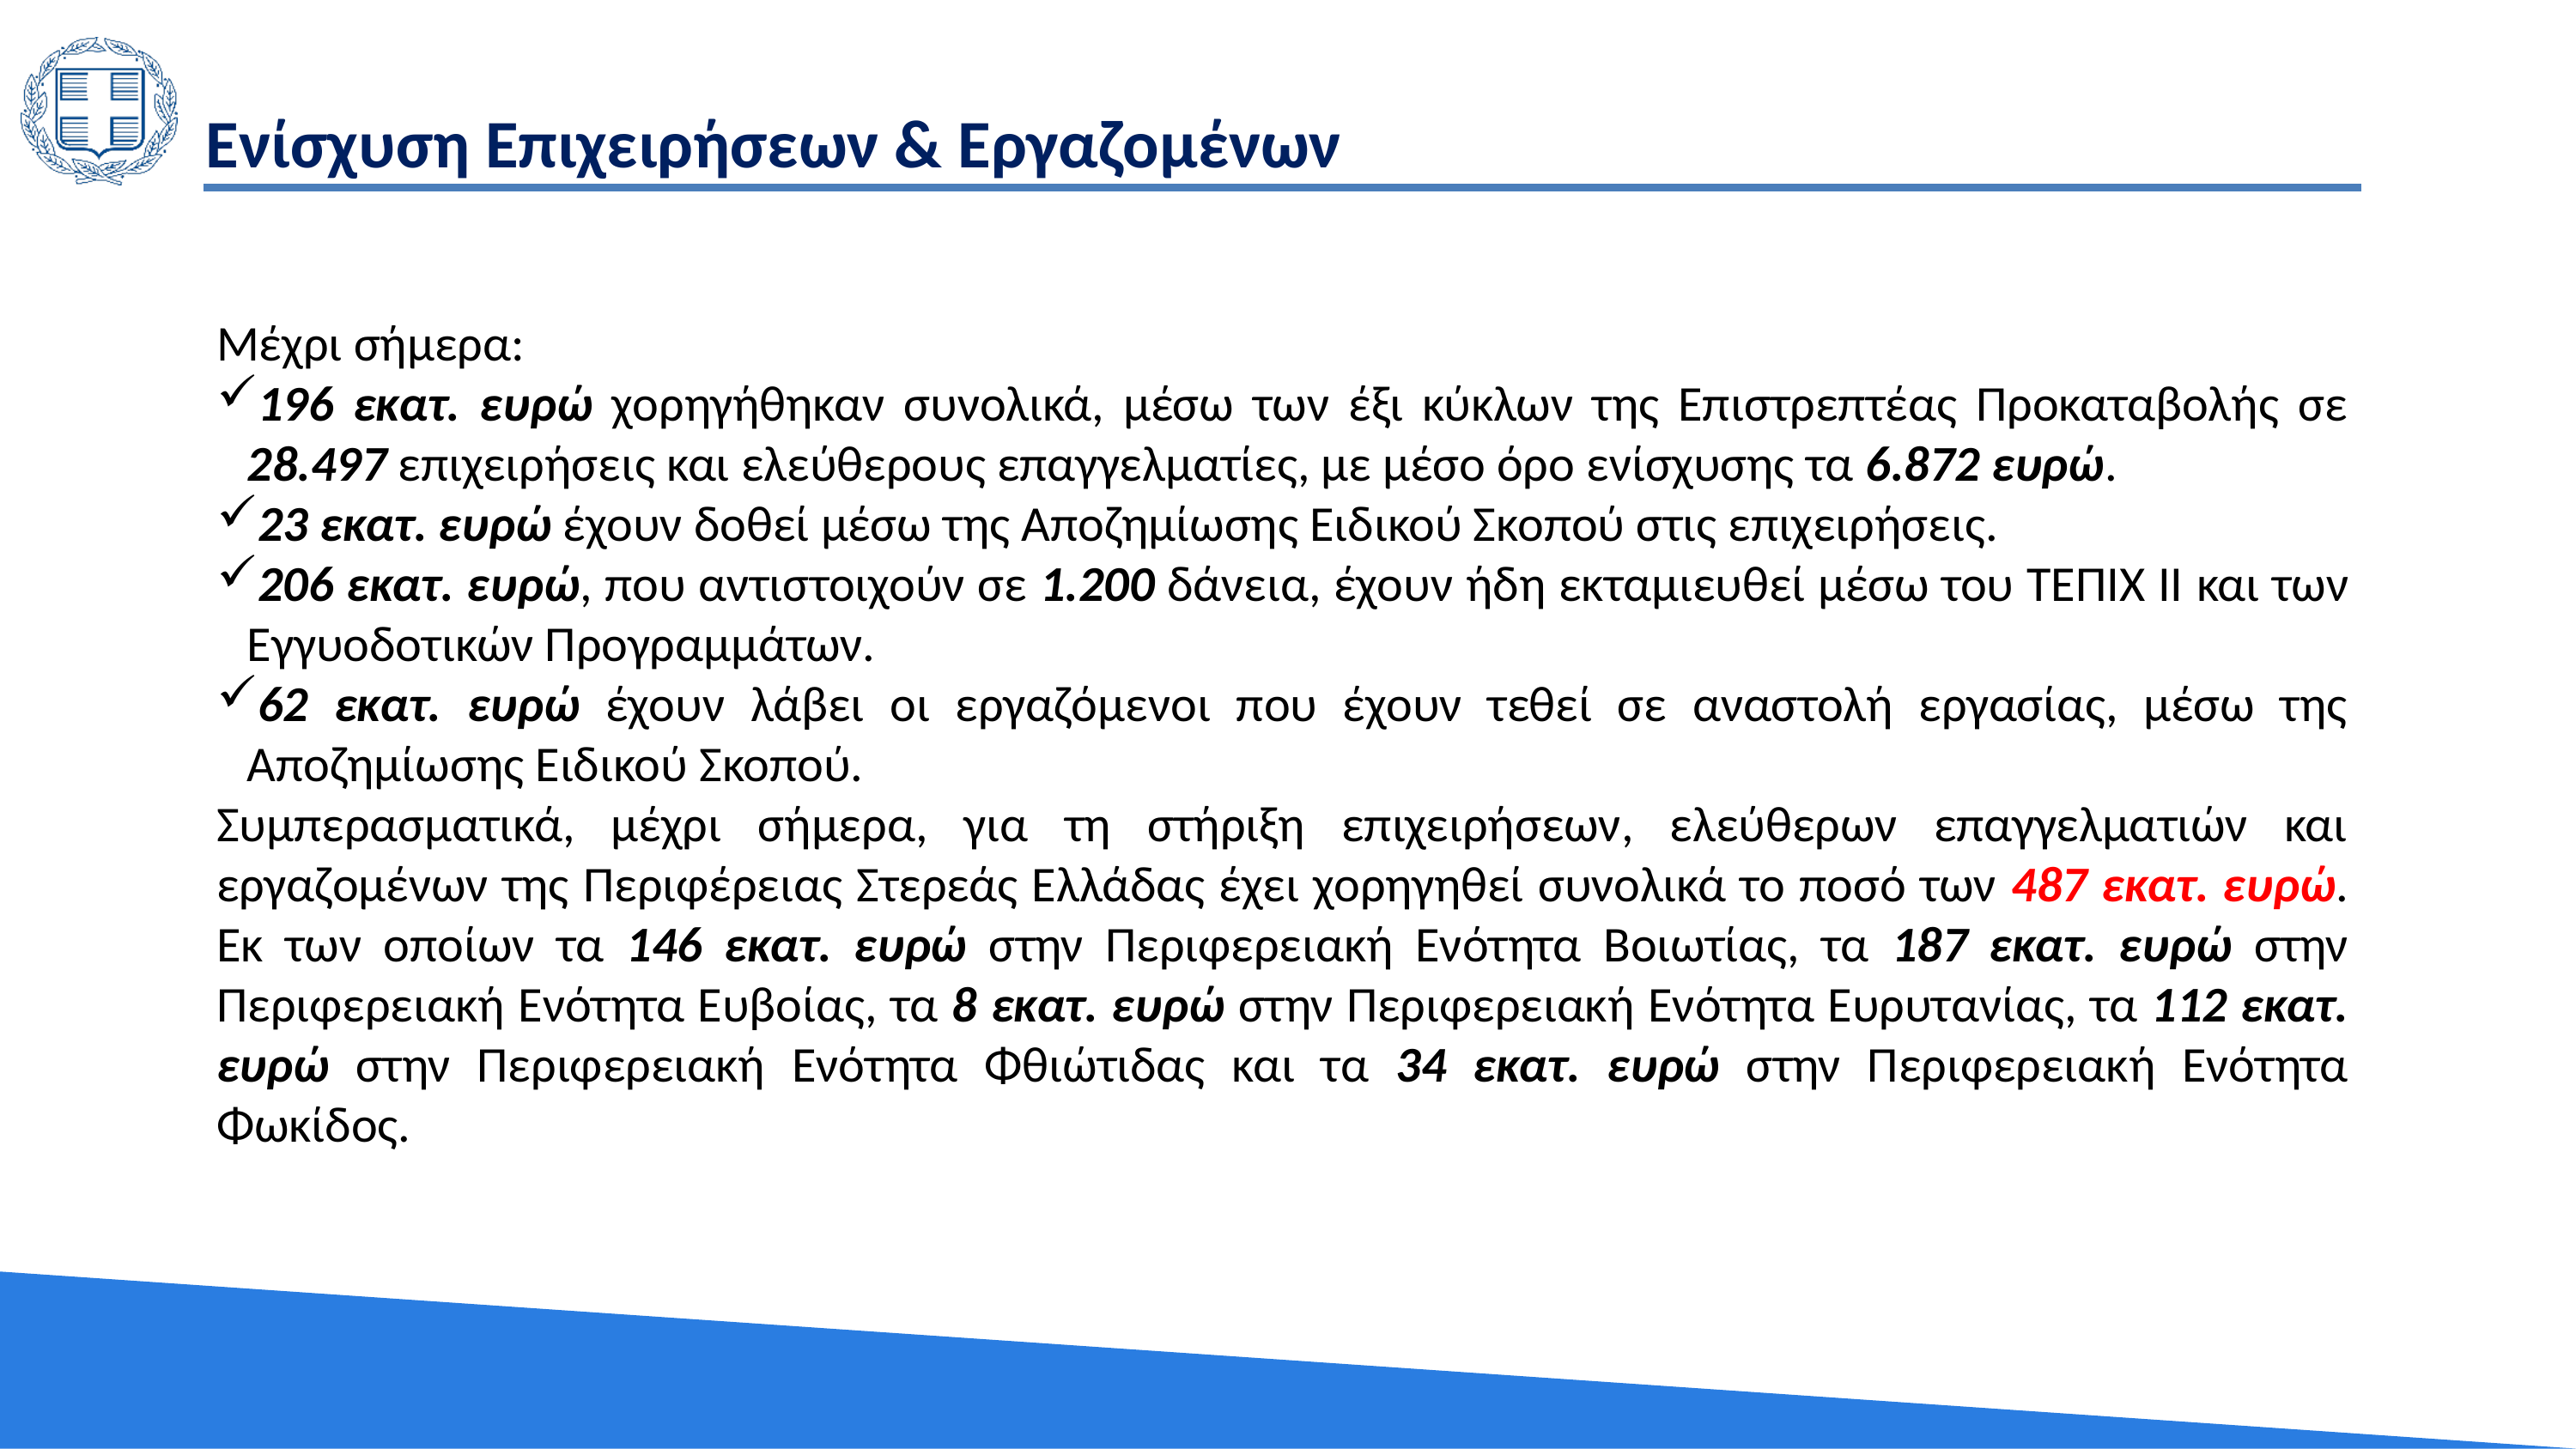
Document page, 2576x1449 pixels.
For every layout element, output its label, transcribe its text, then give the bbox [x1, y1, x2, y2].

text_box [0, 1271, 2576, 1449]
text_box Μέχρι σήμερα: 196 εκατ. ευρώ χορηγήθηκαν συνολικά, μέσω των έξι κύκλων της Επιστρεπτέας Προκαταβολής σε 28.497 επιχειρήσεις και ελεύθερους επαγγελματίες, με μέσο όρο ενίσχυσης τα 6.872 ευρώ. 23 εκατ. ευρώ έχουν δοθεί μέσω της Αποζημίωσης Ειδικού Σκοπού στις επιχειρήσεις. 206 εκατ. ευρώ, που αντιστοιχούν σε 1.200 δάνεια, έχουν ήδη εκταμιευθεί μέσω του ΤΕΠΙΧ ΙΙ και των Εγγυοδοτικών Προγραμμάτων. 62 εκατ. ευρώ έχουν λάβει οι εργαζόμενοι που έχουν τεθεί σε αναστολή εργασίας, μέσω της Αποζημίωσης Ειδικού Σκοπού. Συμπερασματικά, μέχρι σήμερα, για τη στήριξη επιχειρήσεων, ελεύθερων επαγγελματιών και εργαζομένων της Περιφέρειας Στερεάς Ελλάδας έχει χορηγηθεί συνολικά το ποσό των 487 εκατ. ευρώ. Εκ των οποίων τα 146 εκατ. ευρώ στην Περιφερειακή Ενότητα Βοιωτίας, τα 187 εκατ. ευρώ στην Περιφερειακή Ενότητα Ευβοίας, τα 8 εκατ. ευρώ στην Περιφερειακή Ενότητα Ευρυτανίας, τα 112 εκατ. ευρώ στην Περιφερειακή Ενότητα Φθιώτιδας και τα 34 εκατ. ευρώ στην Περιφερειακή Ενότητα Φωκίδος. [204, 304, 2361, 1159]
picture [21, 37, 178, 185]
text_box Ενίσχυση Επιχειρήσεων & Εργαζομένων [193, 80, 2297, 201]
